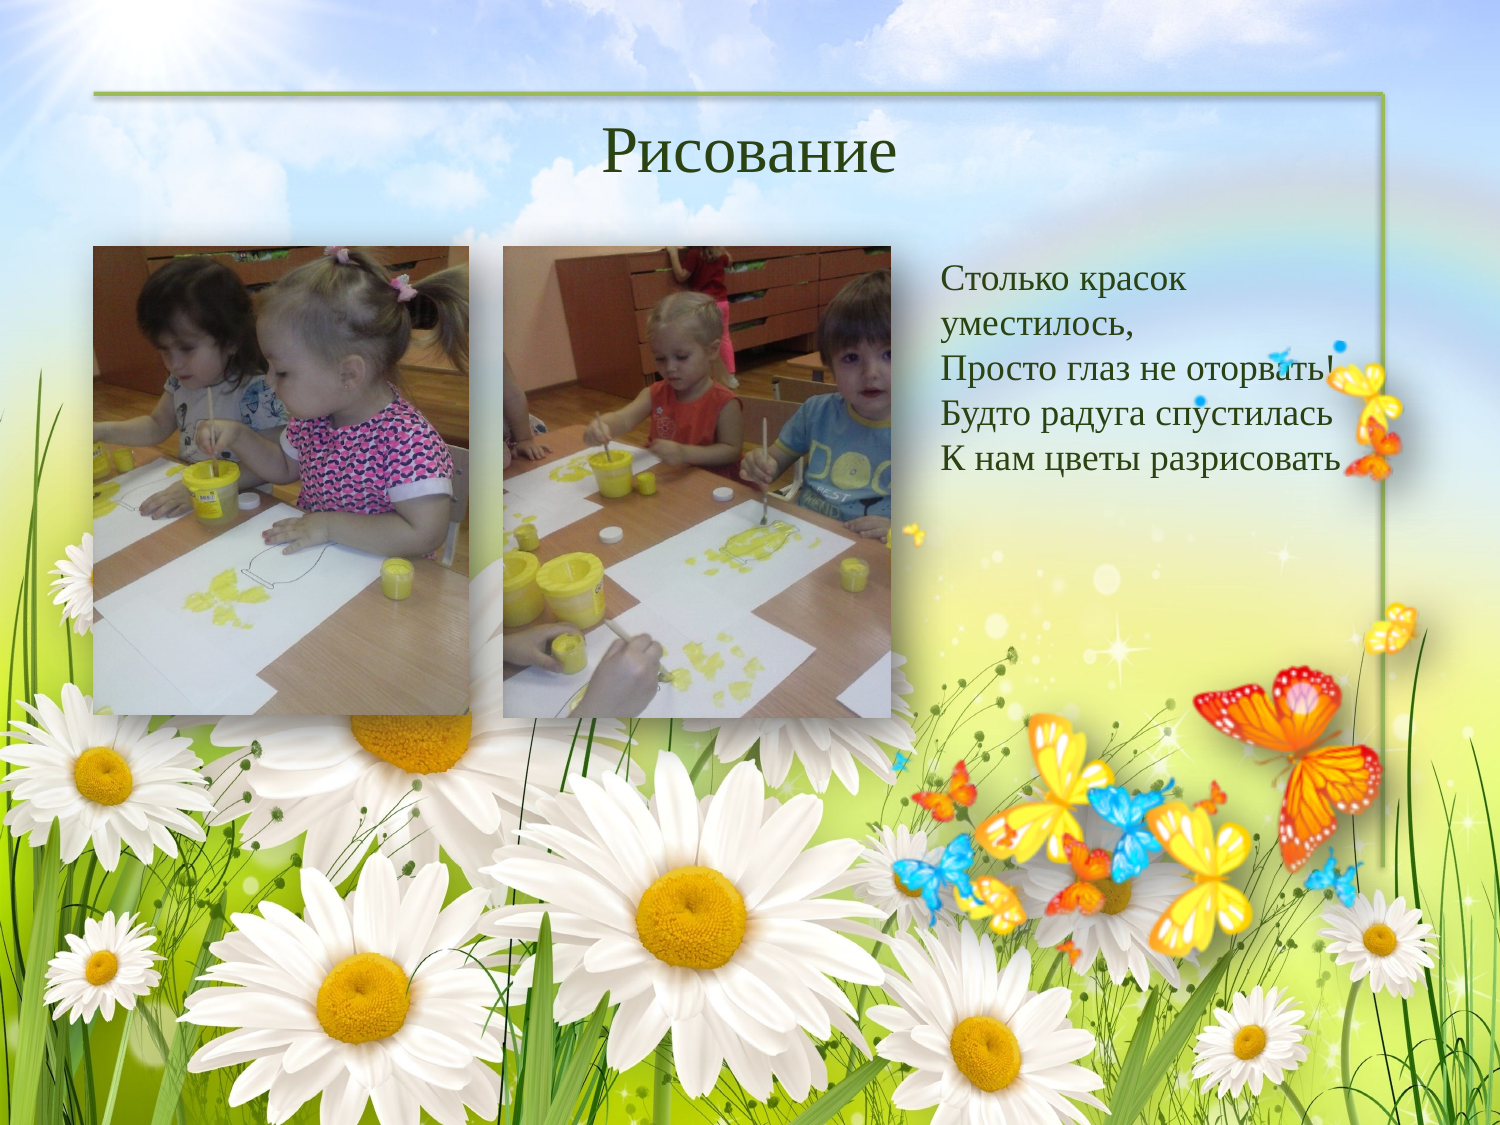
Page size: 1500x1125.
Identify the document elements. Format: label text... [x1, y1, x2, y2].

picture [0, 0, 1500, 1125]
title Рисование [75, 45, 1425, 247]
text_box Столько красок уместилось, Просто глаз не оторвать! Будто радуга спустилась К нам цветы разрисовать [925, 246, 1360, 321]
